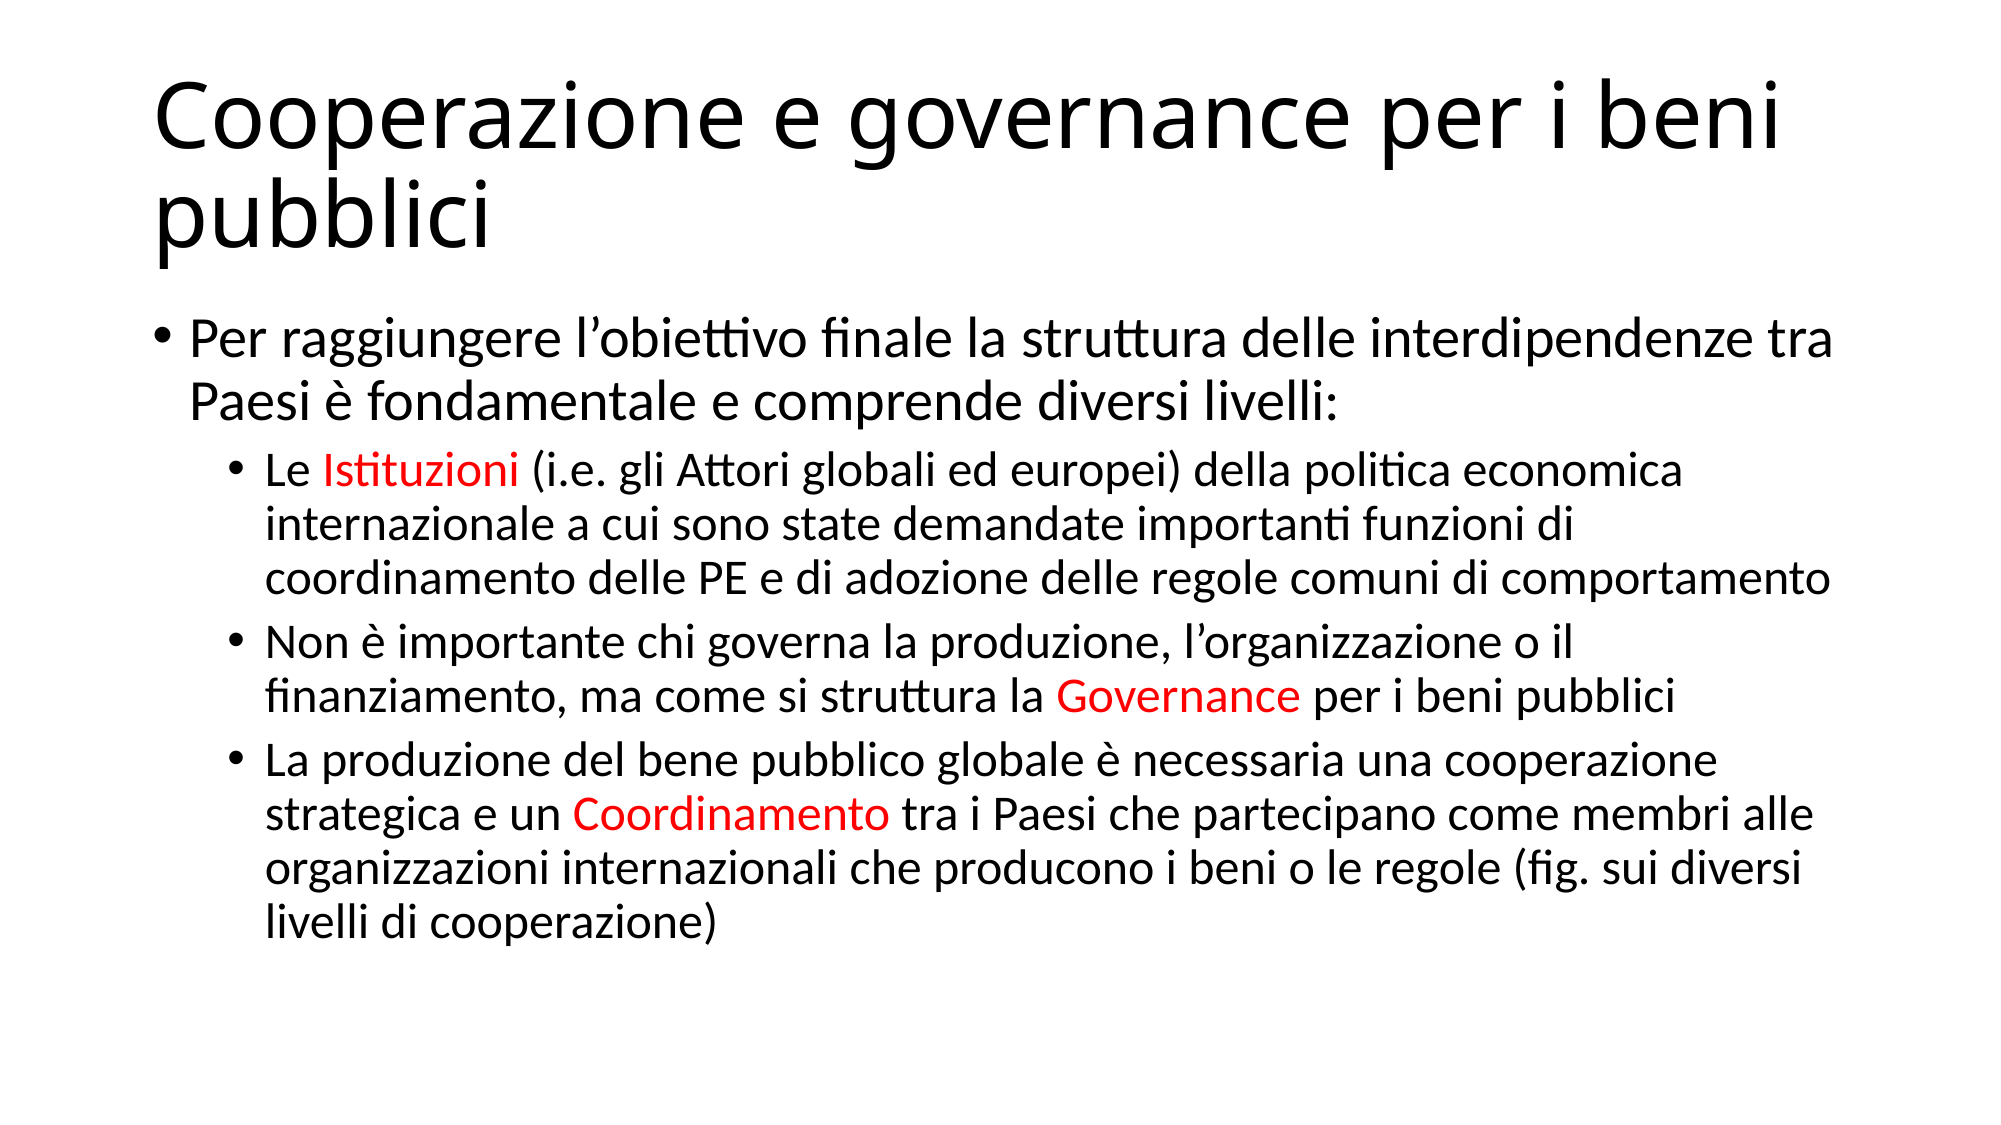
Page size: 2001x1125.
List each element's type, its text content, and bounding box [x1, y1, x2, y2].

title Cooperazione e governance per i beni pubblici [137, 59, 1863, 278]
list Per raggiungere l’obiettivo finale la struttura delle interdipendenze tra Paesi è fondamentale e comprende diversi livelli: Le Istituzioni (i.e. gli Attori globali ed europei) della politica economica internazionale a cui sono state demandate importanti funzioni di coordinamento delle PE e di adozione delle regole comuni di comportamento Non è importante chi governa la produzione, l’organizzazione o il finanziamento, ma come si struttura la Governance per i beni pubblici La produzione del bene pubblico globale è necessaria una cooperazione strategica e un Coordinamento tra i Paesi che partecipano come membri alle organizzazioni internazionali che producono i beni o le regole (fig. sui diversi livelli di cooperazione) [137, 299, 1863, 1014]
